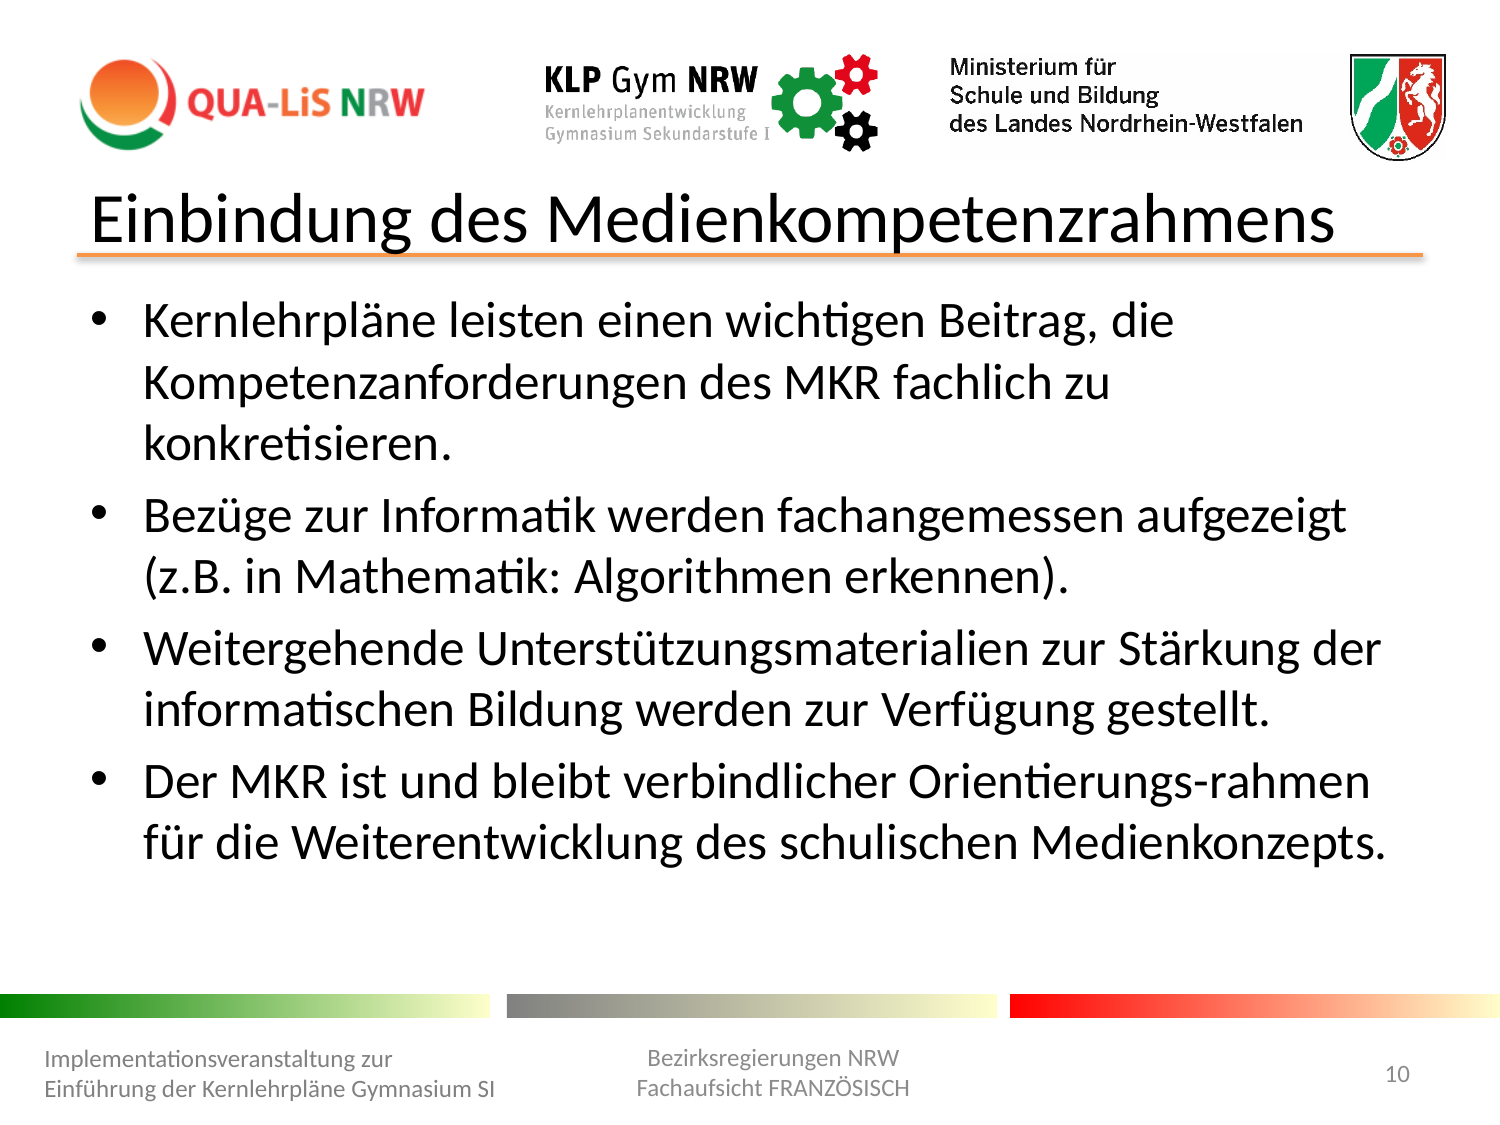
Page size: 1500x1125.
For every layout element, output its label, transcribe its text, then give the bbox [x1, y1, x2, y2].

footer Bezirksregierungen NRW Fachaufsicht FRANZÖSISCH [584, 1017, 963, 1125]
slide_number 10 [1328, 1042, 1425, 1103]
picture [501, 28, 908, 183]
slide_number Implementationsveranstaltung zur Einführung der Kernlehrpläne Gymnasium SI [29, 1042, 526, 1103]
picture [77, 52, 431, 154]
list Kernlehrpläne leisten einen wichtigen Beitrag, die Kompetenzanforderungen des MKR fachlich zu konkretisieren. Bezüge zur Informatik werden fachangemessen aufgezeigt (z.B. in Mathematik: Algorithmen erkennen). Weitergehende Unterstützungsmaterialien zur Stärkung der informatischen Bildung werden zur Verfügung gestellt. Der MKR ist und bleibt verbindlicher Orientierungs-rahmen für die Weiterentwicklung des schulischen Medienkonzepts. [75, 278, 1425, 969]
title Einbindung des Medienkompetenzrahmens [75, 184, 1425, 244]
picture [950, 54, 1446, 161]
